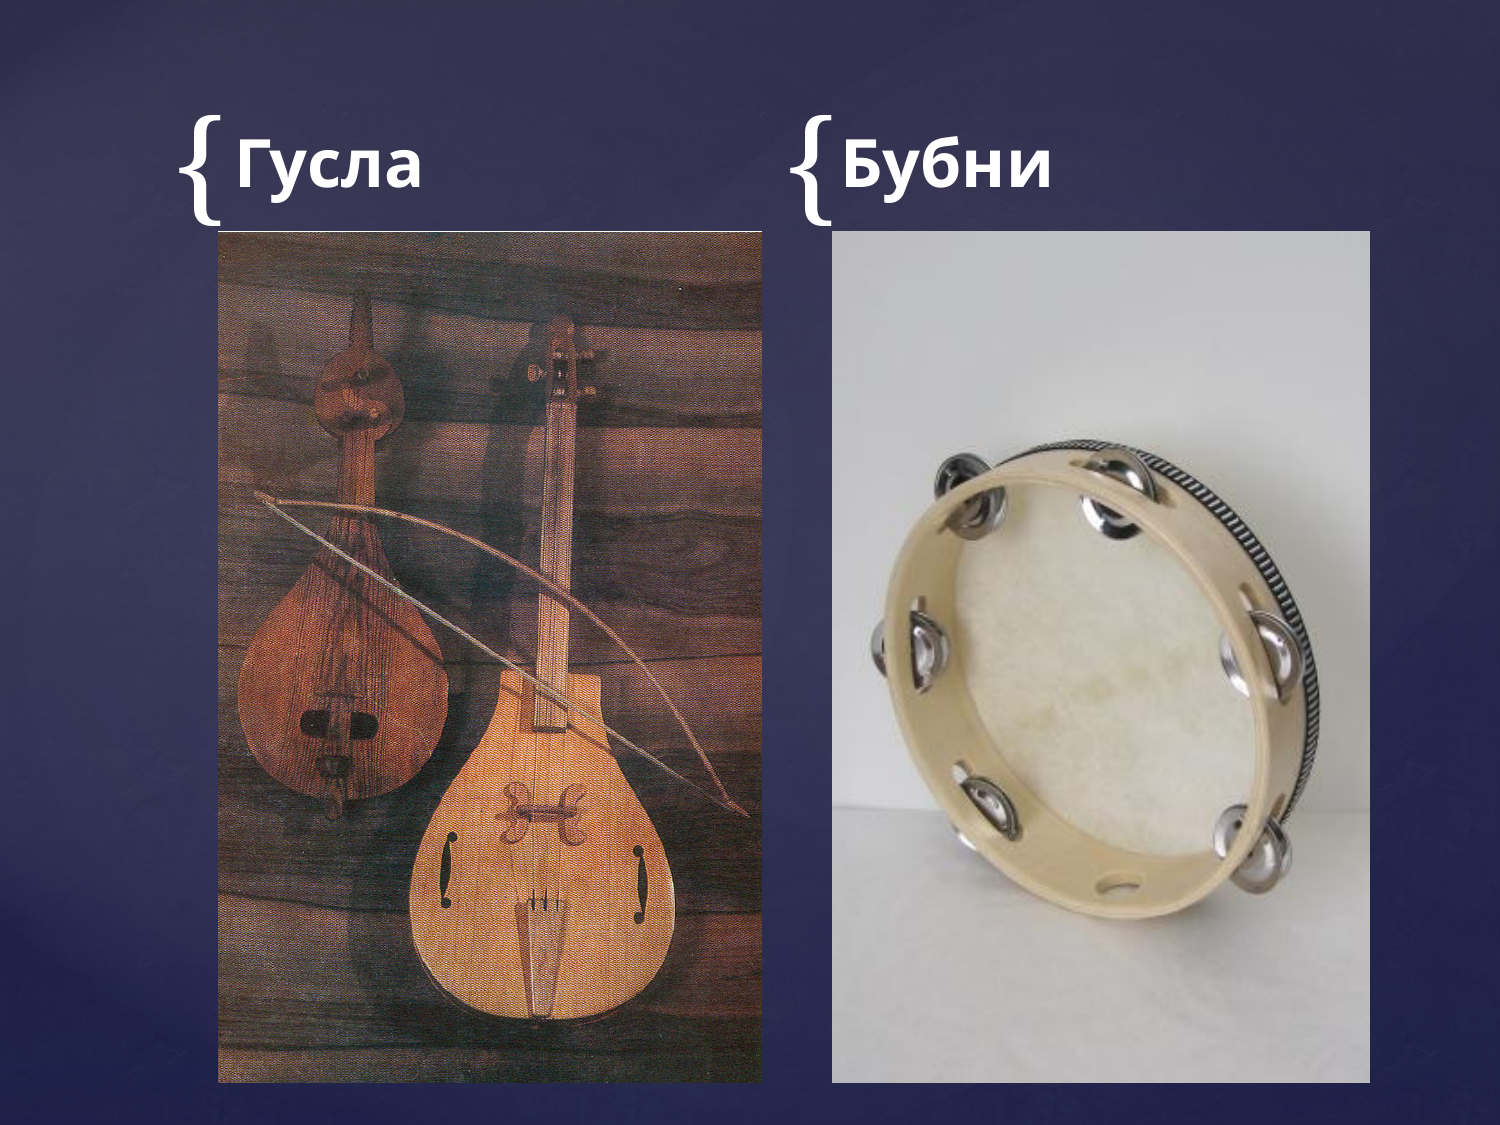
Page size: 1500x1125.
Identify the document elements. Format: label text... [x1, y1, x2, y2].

list Гусла [219, 108, 757, 214]
picture [217, 231, 763, 1083]
picture [832, 230, 1370, 1083]
list Бубни [825, 108, 1362, 214]
